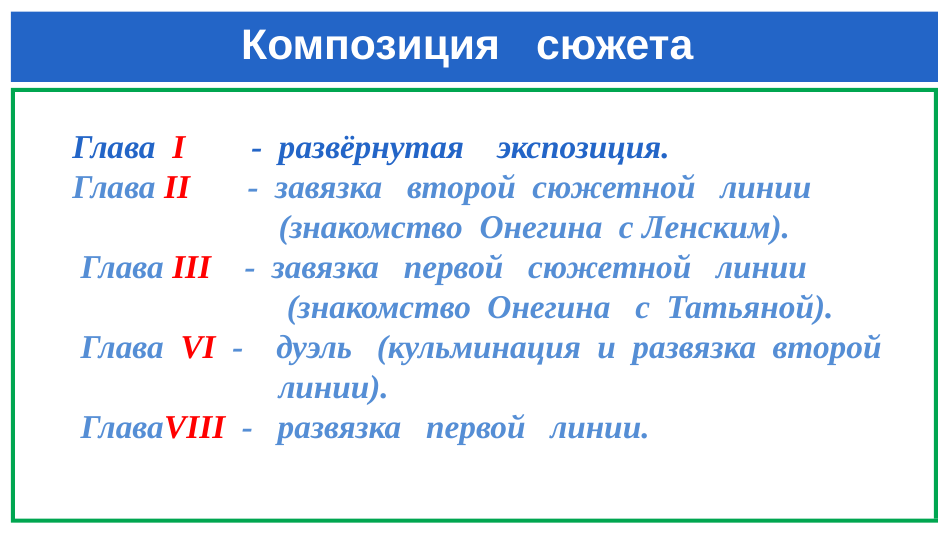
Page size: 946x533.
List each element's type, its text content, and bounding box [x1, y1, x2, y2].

title Композиция сюжета [49, 16, 897, 69]
list Глава I - развёрнутая экспозиция. Глава II - завязка второй сюжетной линии (знакомство Онегина с Ленским). Глава III - завязка первой сюжетной линии (знакомство Онегина с Татьяной). Глава VI - дуэль (кульминация и развязка второй линии). ГлаваVIII - развязка первой линии. [39, 125, 914, 479]
